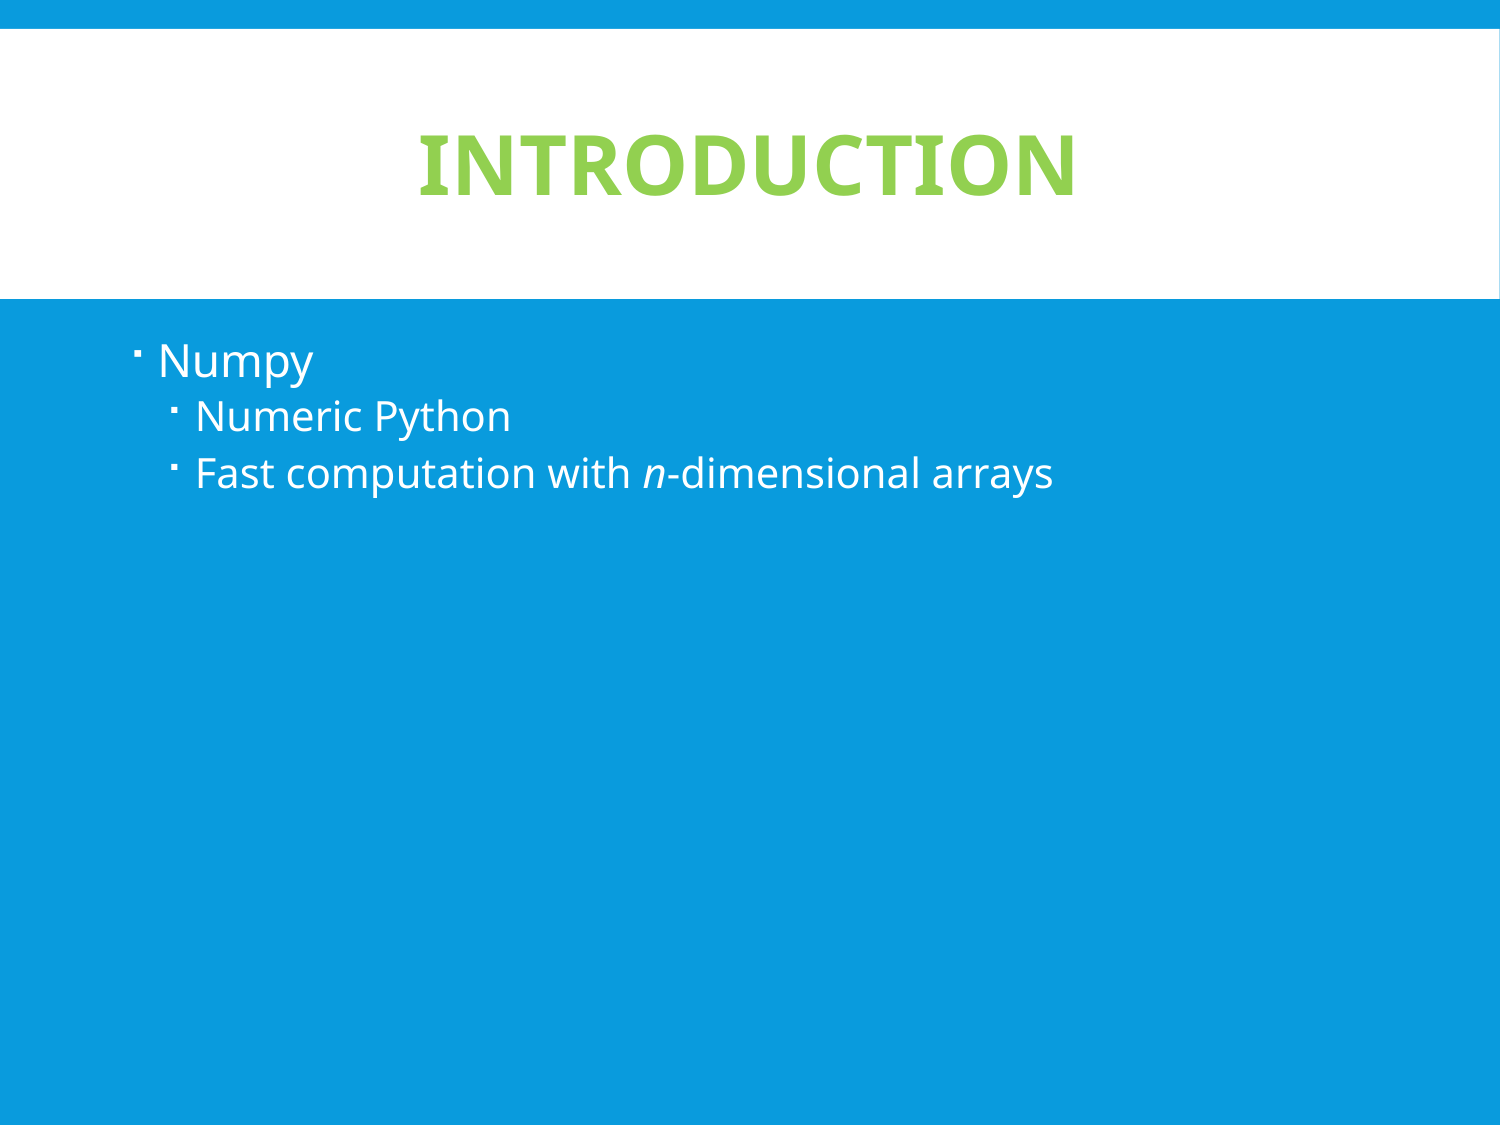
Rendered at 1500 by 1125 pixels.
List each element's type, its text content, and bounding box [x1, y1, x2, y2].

title Introduction [112, 46, 1388, 295]
list Numpy Numeric Python Fast computation with n-dimensional arrays [112, 329, 1388, 1020]
